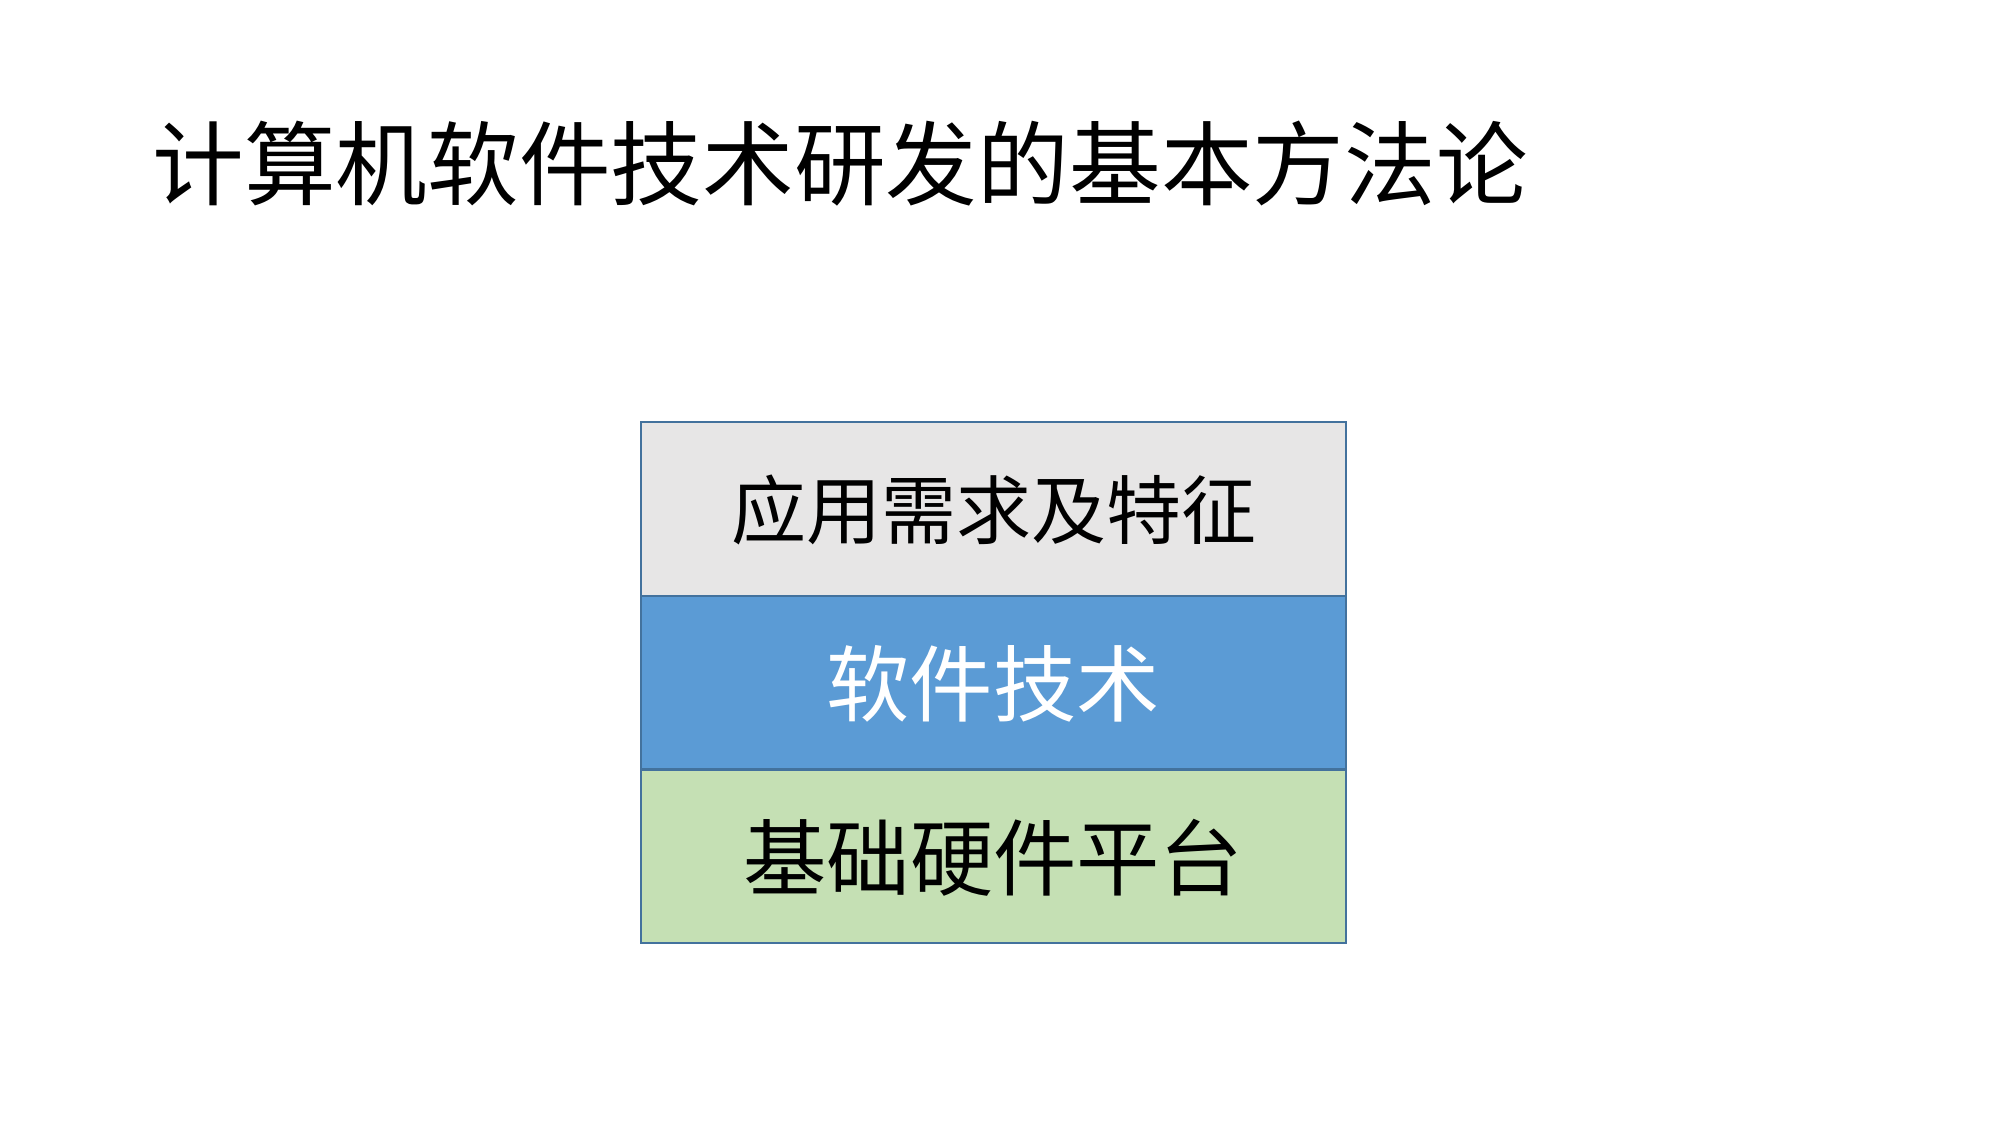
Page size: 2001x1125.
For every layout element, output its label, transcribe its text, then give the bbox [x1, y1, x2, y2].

text_box 应用需求及特征 [640, 421, 1347, 595]
text_box 基础硬件平台 [640, 771, 1347, 944]
title 计算机软件技术研发的基本方法论 [137, 59, 1863, 278]
text_box 软件技术 [640, 595, 1347, 771]
